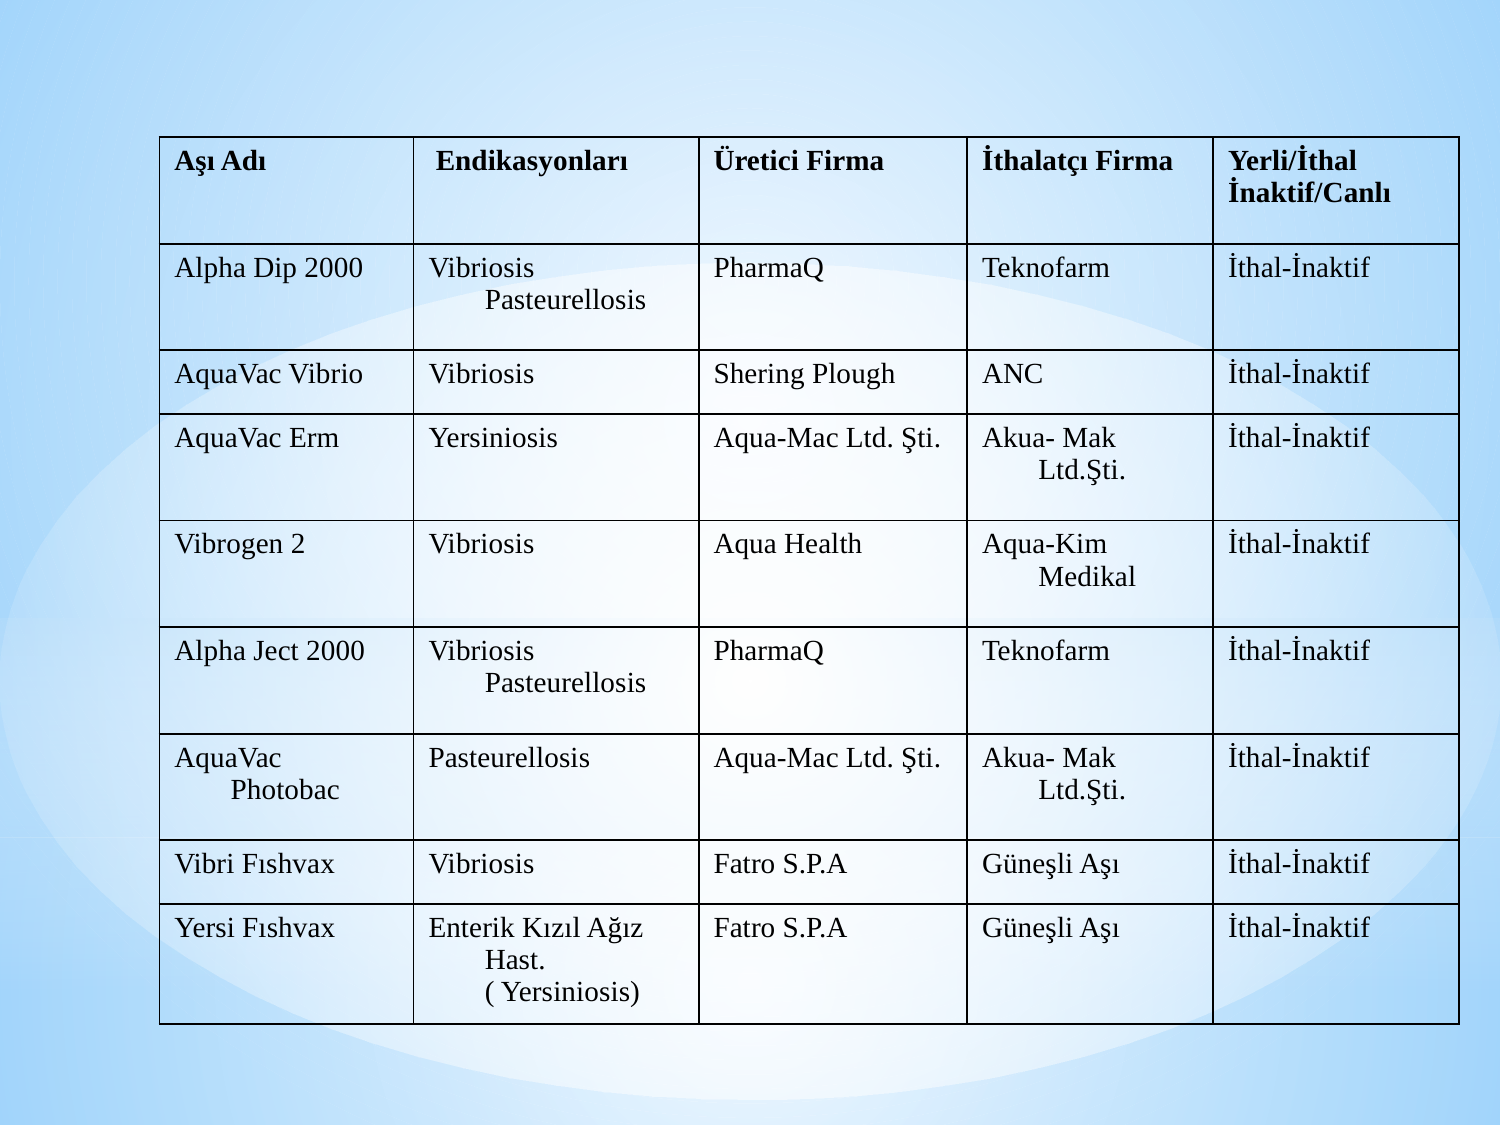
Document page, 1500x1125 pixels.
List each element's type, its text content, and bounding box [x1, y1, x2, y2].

table_cell Fatro S.P.A [700, 841, 966, 903]
table_header İthalatçı Firma [968, 138, 1212, 243]
table_cell Vibrogen 2 [160, 521, 413, 626]
table_cell Teknofarm [968, 628, 1212, 733]
table_cell ANC [968, 351, 1212, 413]
table_cell Shering Plough [700, 351, 966, 413]
table_cell PharmaQ [700, 628, 966, 733]
table_cell Pasteurellosis [414, 735, 698, 839]
table_cell Güneşli Aşı [968, 841, 1212, 903]
table_cell Güneşli Aşı [968, 905, 1212, 1023]
table_cell İthal-İnaktif [1214, 735, 1458, 839]
table_cell İthal-İnaktif [1214, 905, 1458, 1023]
table_cell Aqua-Kim Medikal [968, 521, 1212, 626]
table_cell Vibriosis [414, 521, 698, 626]
table_cell İthal-İnaktif [1214, 415, 1458, 520]
table_cell Teknofarm [968, 245, 1212, 349]
table_cell Yersi Fıshvax [160, 905, 413, 1023]
table_header Aşı Adı [160, 138, 413, 243]
table_cell Enterik Kızıl Ağız Hast.( Yersiniosis) [414, 905, 698, 1023]
table_cell Alpha Ject 2000 [160, 628, 413, 733]
table_cell İthal-İnaktif [1214, 628, 1458, 733]
table_cell Akua- Mak Ltd.Şti. [968, 735, 1212, 839]
table_cell Vibri Fıshvax [160, 841, 413, 903]
table_header Endikasyonları [414, 138, 698, 243]
table_cell İthal-İnaktif [1214, 245, 1458, 349]
table_cell Vibriosis [414, 351, 698, 413]
table_cell PharmaQ [700, 245, 966, 349]
table_cell Aqua Health [700, 521, 966, 626]
table_header Yerli/İthal İnaktif/Canlı [1214, 138, 1458, 243]
table_cell Akua- Mak Ltd.Şti. [968, 415, 1212, 520]
table_cell Fatro S.P.A [700, 905, 966, 1023]
table_cell Yersiniosis [414, 415, 698, 520]
table_header Üretici Firma [700, 138, 966, 243]
table_cell Vibriosis [414, 841, 698, 903]
table_cell İthal-İnaktif [1214, 521, 1458, 626]
table_cell Vibriosis Pasteurellosis [414, 245, 698, 349]
table_cell Aqua-Mac Ltd. Şti. [700, 735, 966, 839]
table_cell Alpha Dip 2000 [160, 245, 413, 349]
table_cell Aqua-Mac Ltd. Şti. [700, 415, 966, 520]
table_cell AquaVac Photobac [160, 735, 413, 839]
table_cell Vibriosis Pasteurellosis [414, 628, 698, 733]
table_cell İthal-İnaktif [1214, 841, 1458, 903]
table_cell AquaVac Erm [160, 415, 413, 520]
table_cell İthal-İnaktif [1214, 351, 1458, 413]
table_cell AquaVac Vibrio [160, 351, 413, 413]
